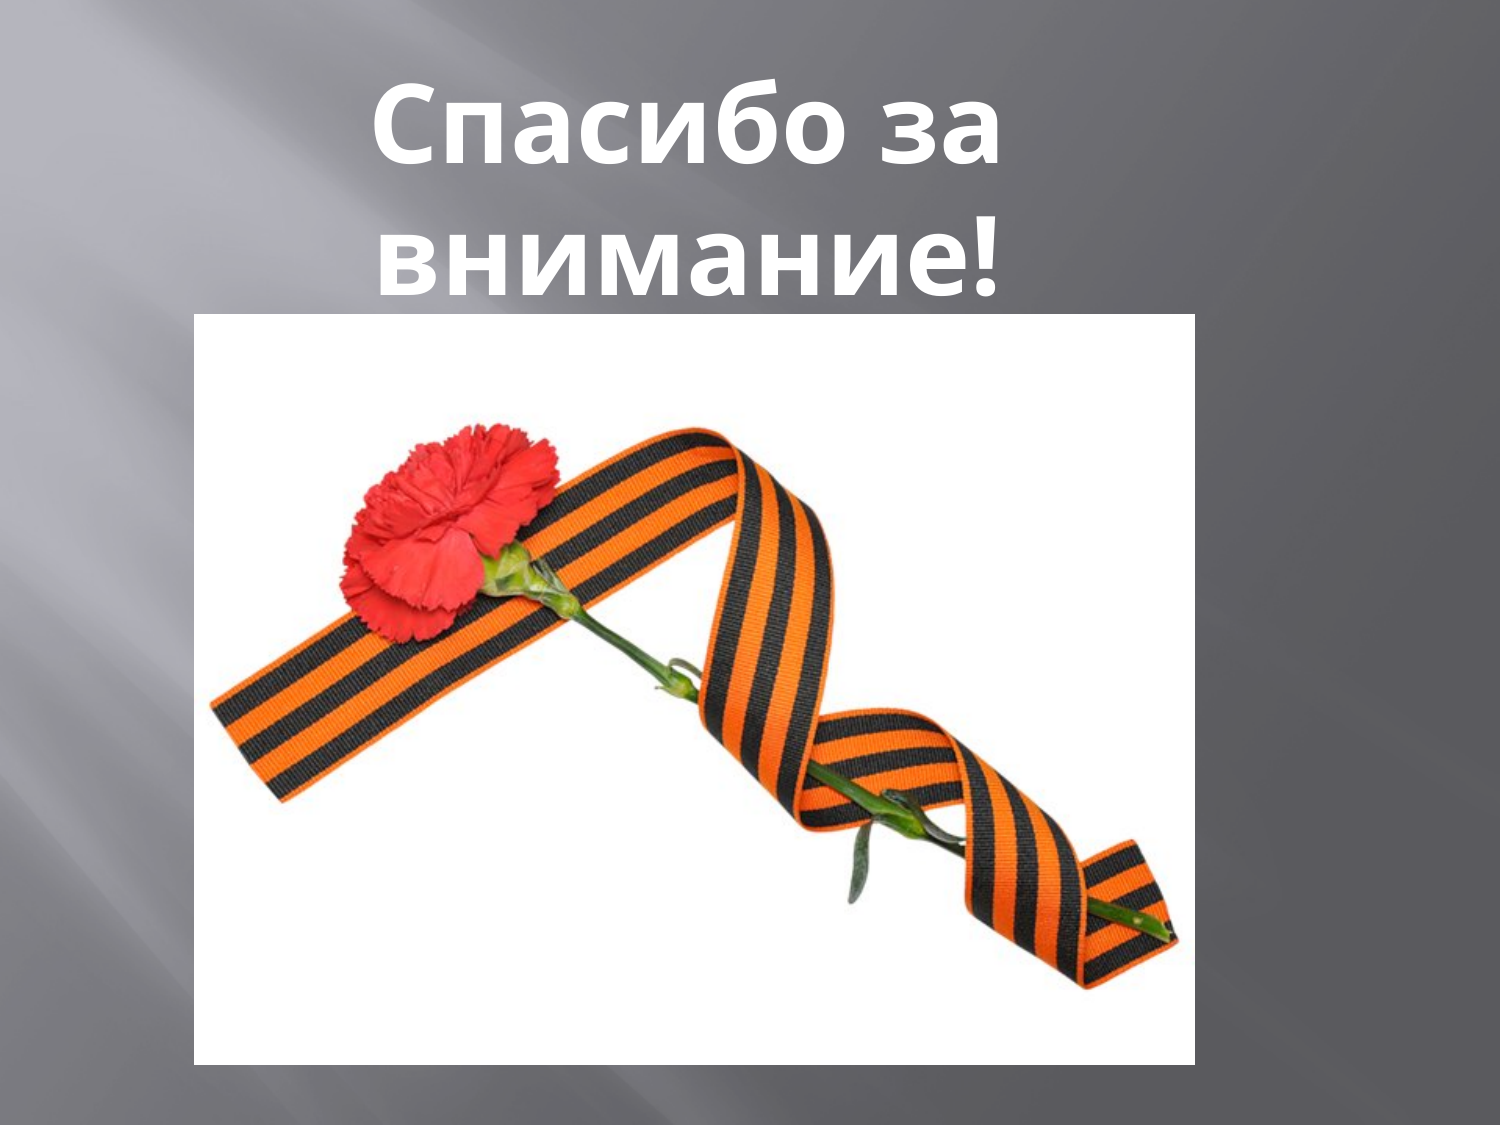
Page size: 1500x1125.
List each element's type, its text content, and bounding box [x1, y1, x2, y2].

title Спасибо за внимание! [75, 45, 1300, 327]
picture [194, 314, 1196, 1065]
